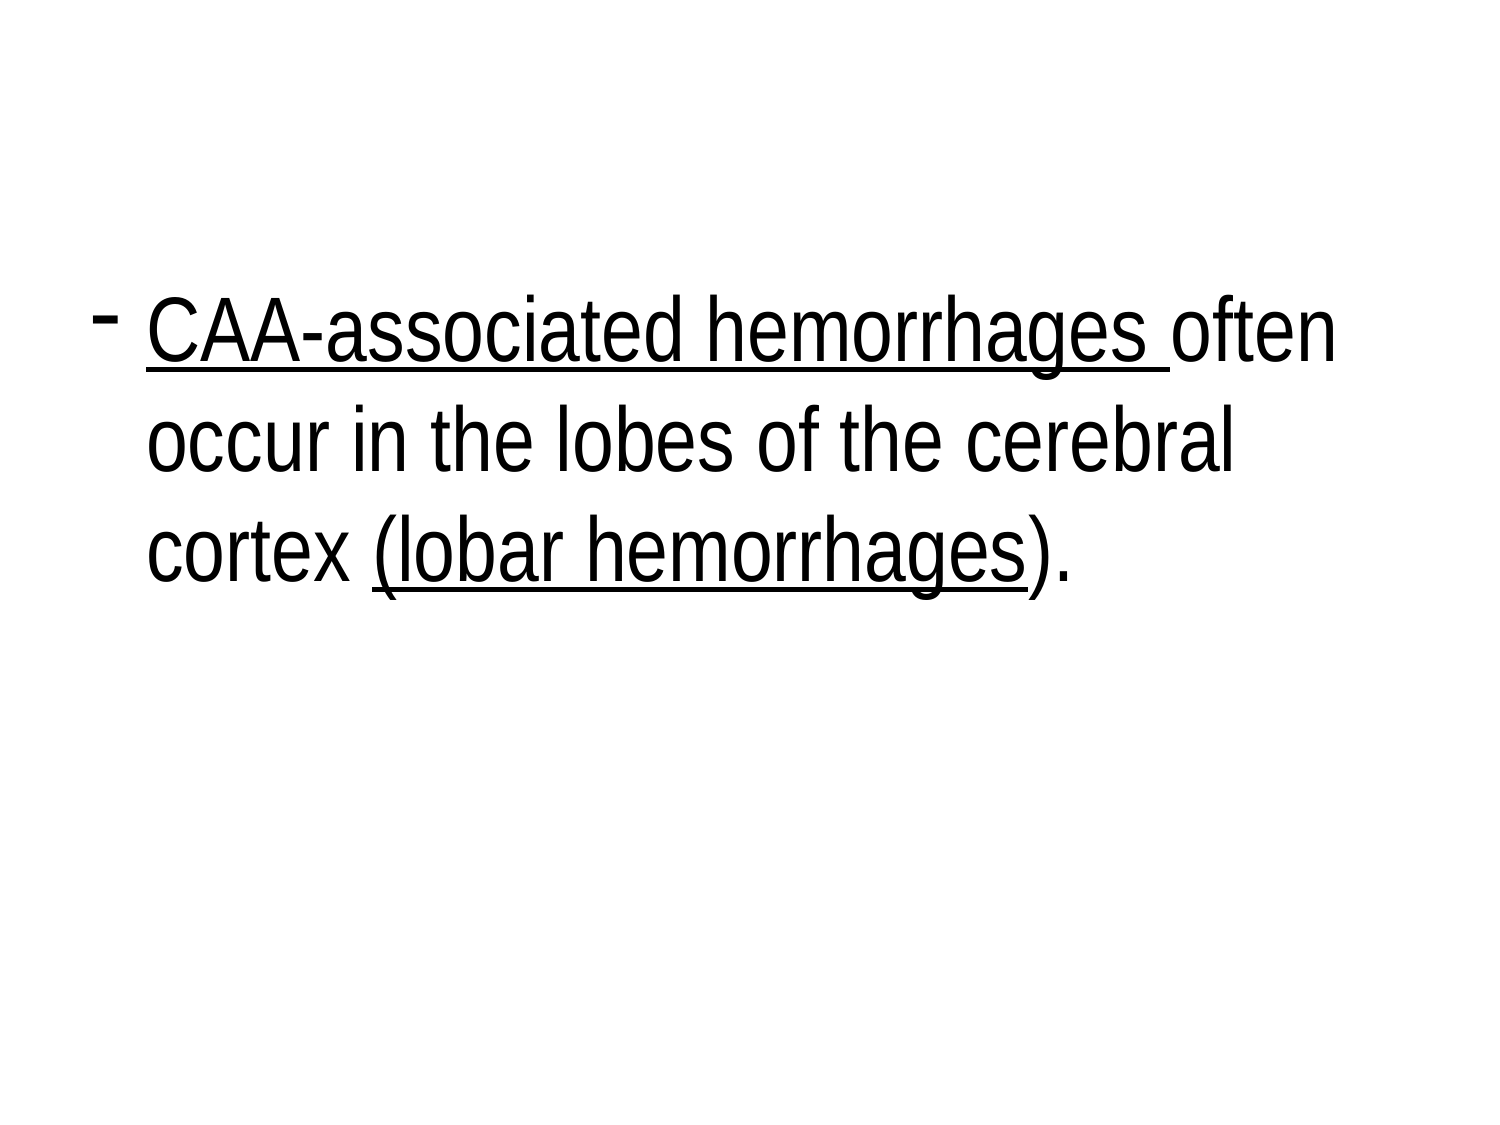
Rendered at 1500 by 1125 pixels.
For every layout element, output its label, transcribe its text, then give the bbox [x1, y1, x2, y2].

list CAA-associated hemorrhages often occur in the lobes of the cerebral cortex (lobar hemorrhages). [75, 262, 1425, 1005]
